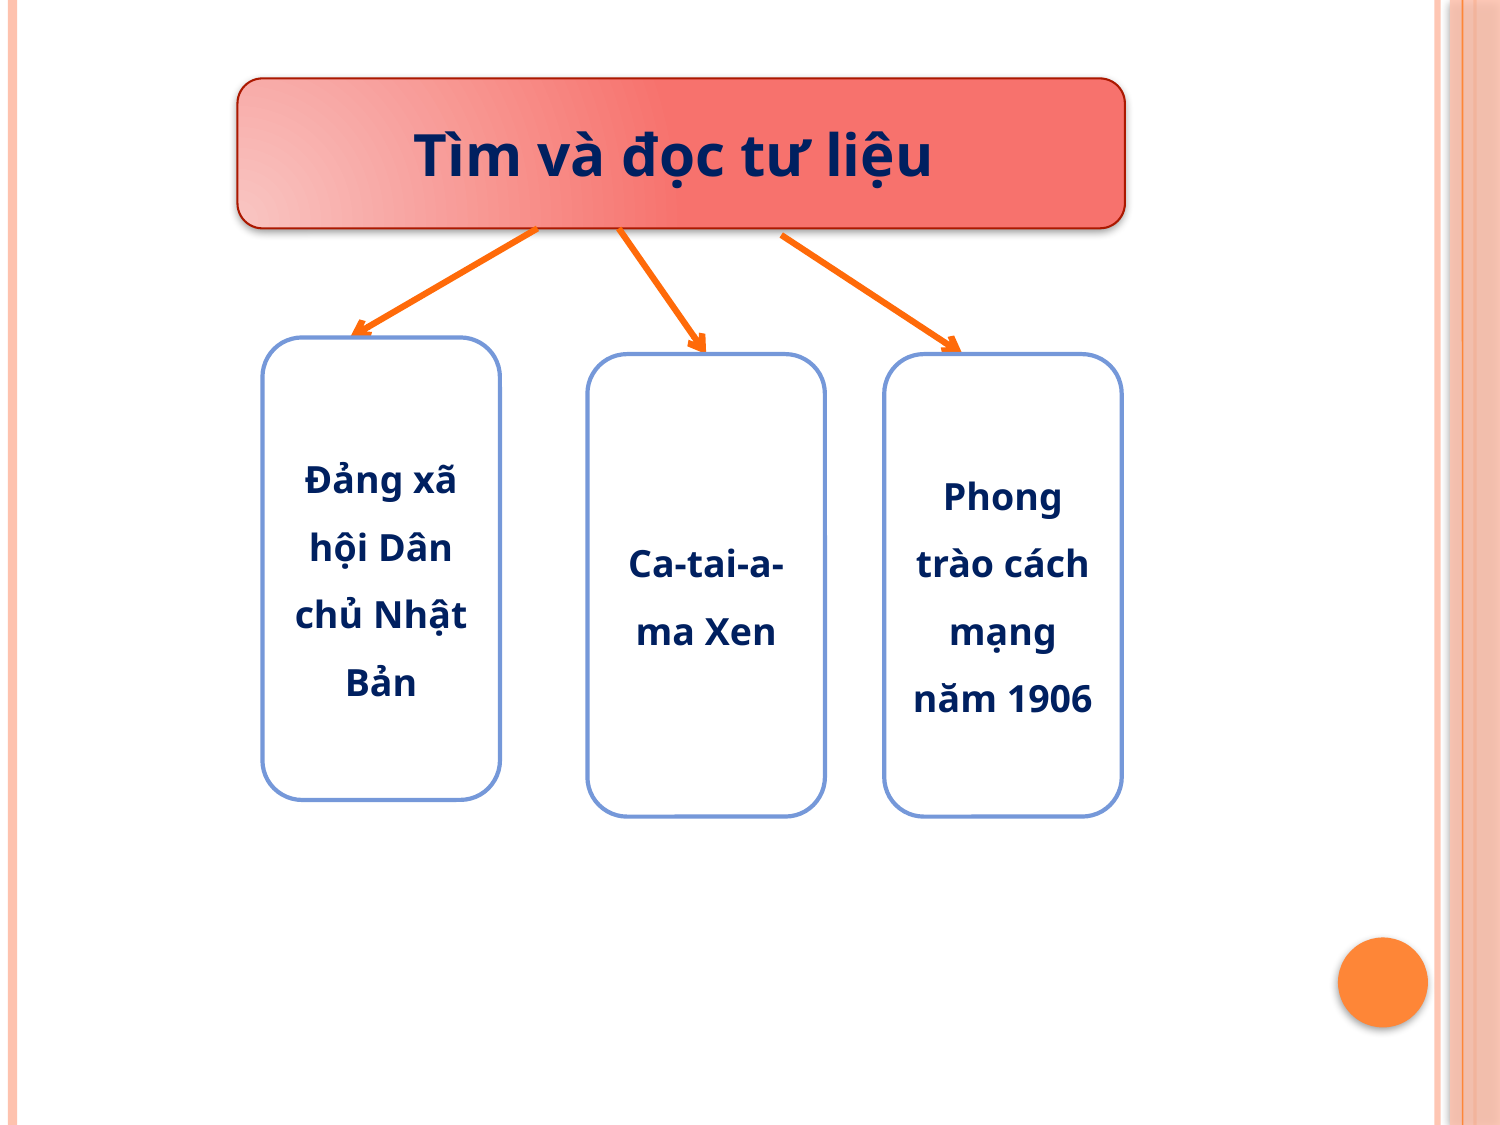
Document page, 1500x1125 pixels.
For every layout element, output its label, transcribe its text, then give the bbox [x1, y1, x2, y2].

text_box Đảng xã hội Dân chủ Nhật Bản [260, 335, 503, 803]
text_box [780, 234, 963, 355]
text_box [349, 227, 538, 338]
text_box Tìm và đọc tư liệu [236, 77, 1126, 230]
text_box Phong trào cách mạng năm 1906 [882, 351, 1124, 819]
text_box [618, 227, 707, 355]
text_box Ca-tai-a-ma Xen [585, 351, 828, 819]
